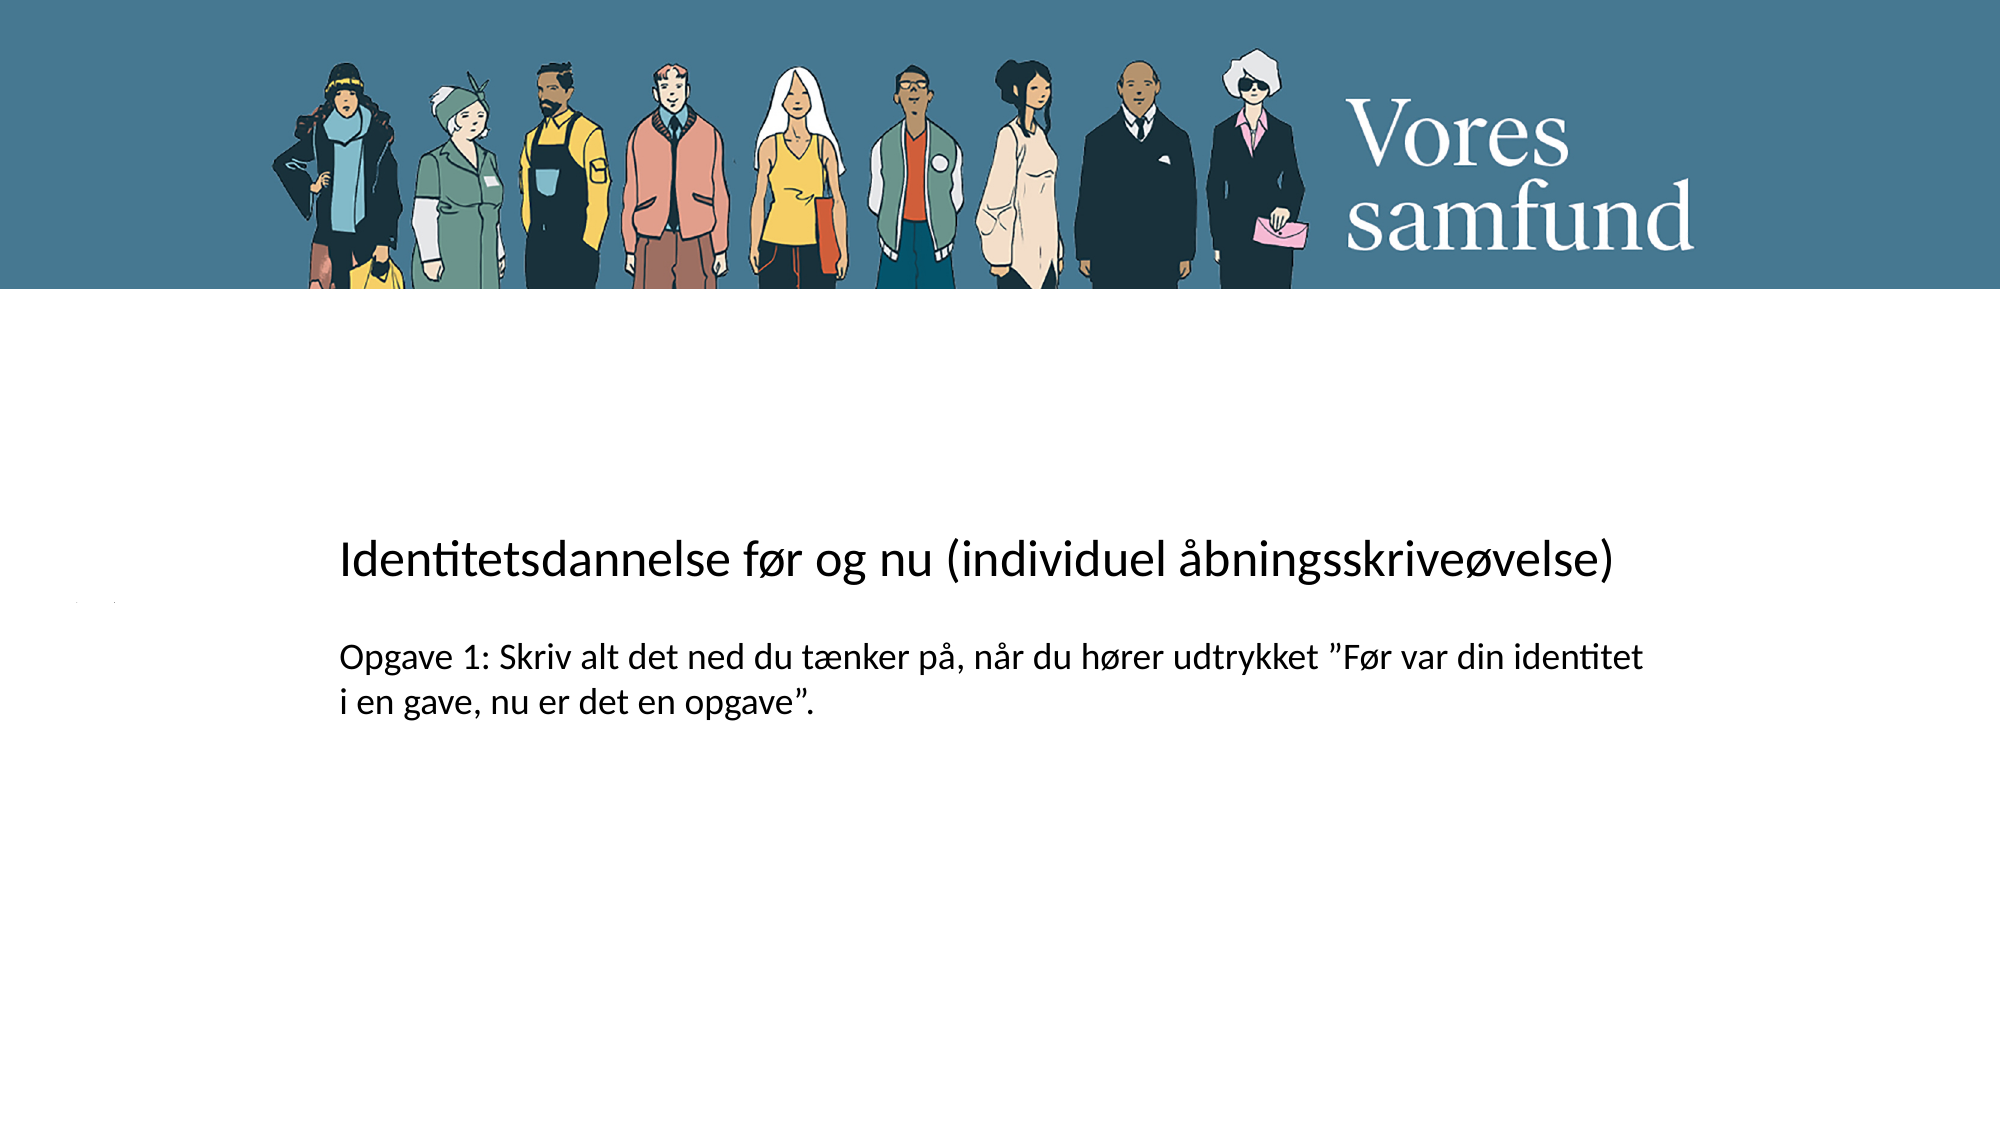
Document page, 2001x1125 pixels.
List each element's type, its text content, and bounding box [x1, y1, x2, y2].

text_box Identitetsdannelse før og nu (individuel åbningsskriveøvelse) Opgave 1: Skriv alt det ned du tænker på, når du hører udtrykket ”Før var din identitet i en gave, nu er det en opgave”. [324, 517, 1676, 730]
list a [61, 593, 895, 791]
picture [0, 0, 2000, 289]
